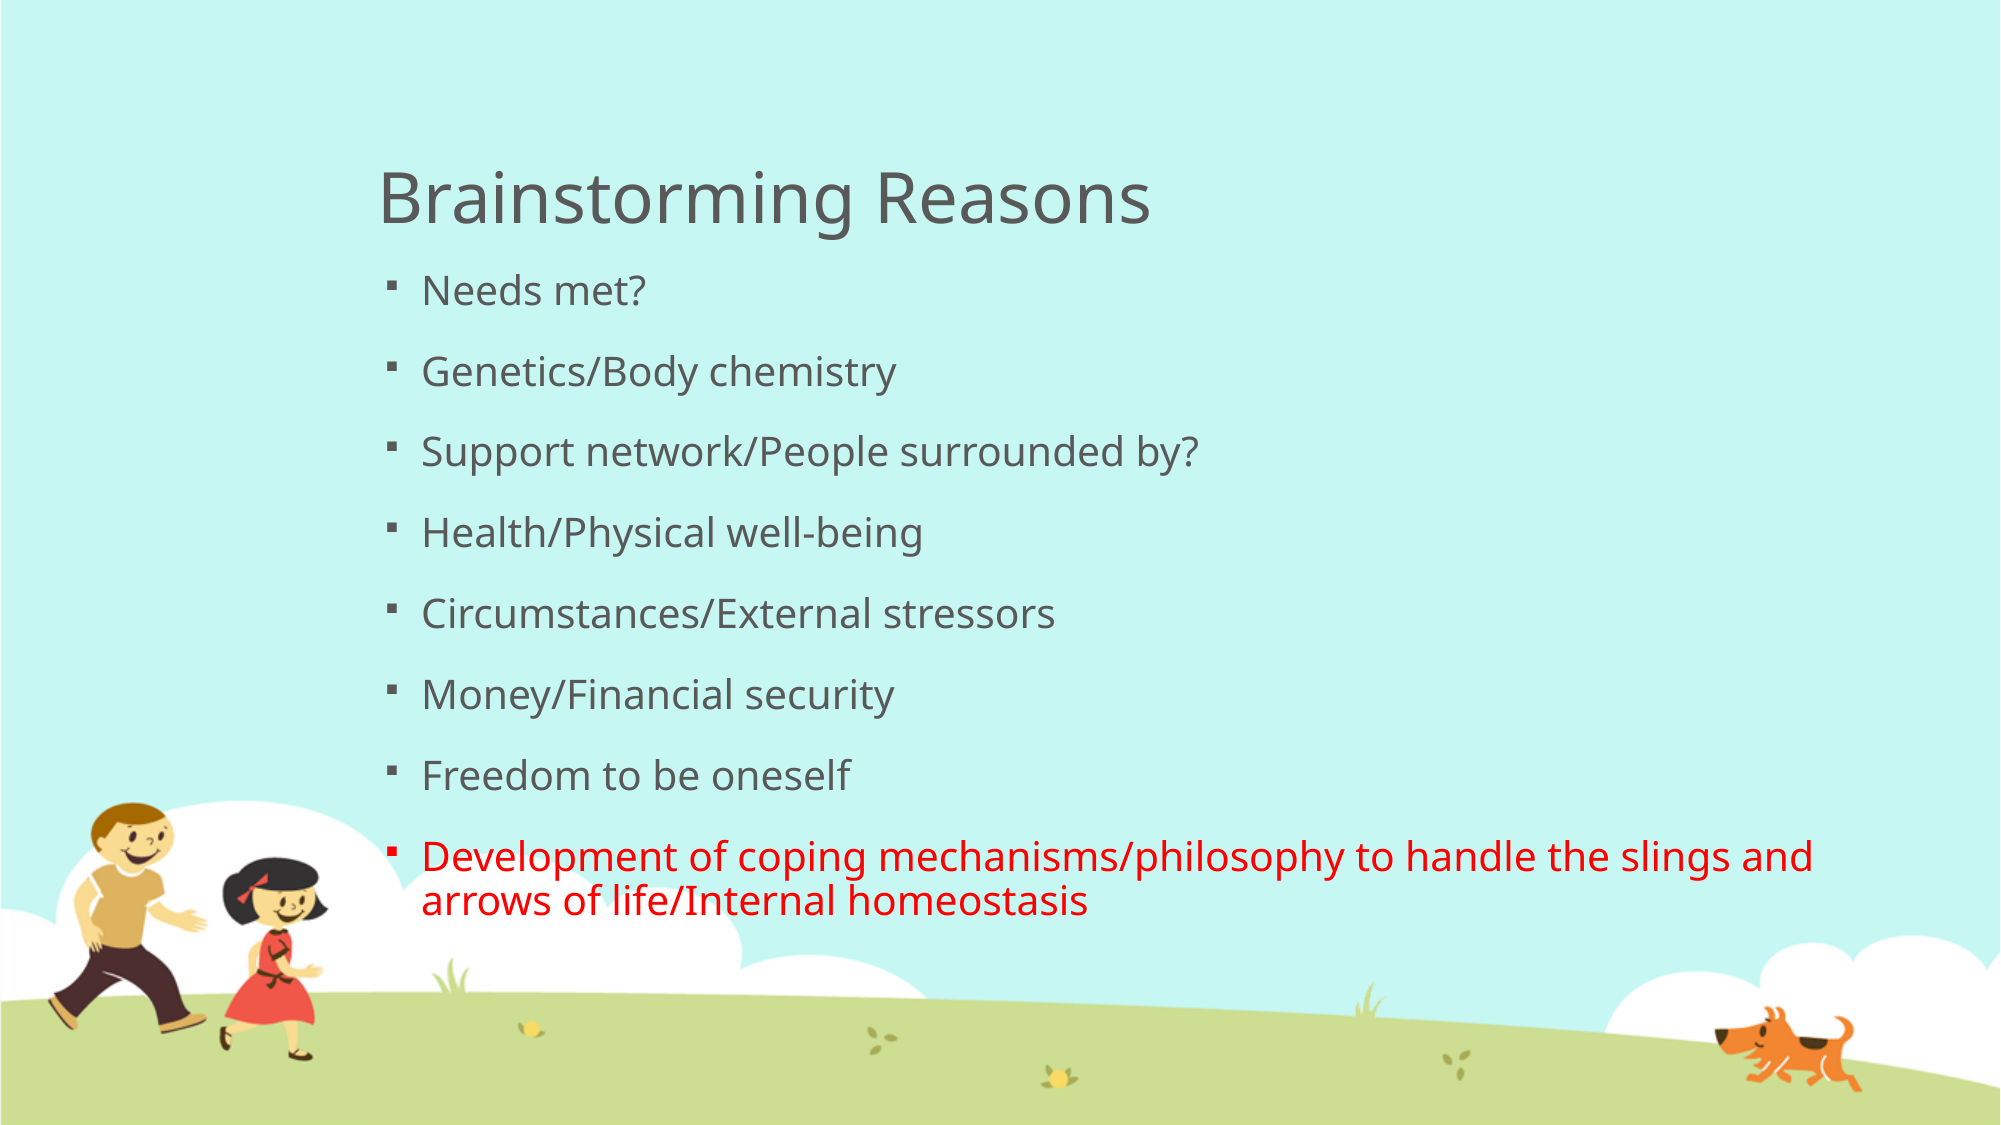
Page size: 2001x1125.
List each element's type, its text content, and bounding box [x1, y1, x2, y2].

picture [0, 0, 2001, 1125]
list Needs met? Genetics/Body chemistry Support network/People surrounded by? Health/Physical well-being Circumstances/External stressors Money/Financial security Freedom to be oneself Development of coping mechanisms/philosophy to handle the slings and arrows of life/Internal homeostasis [362, 262, 1900, 938]
title Brainstorming Reasons [362, 50, 1900, 247]
